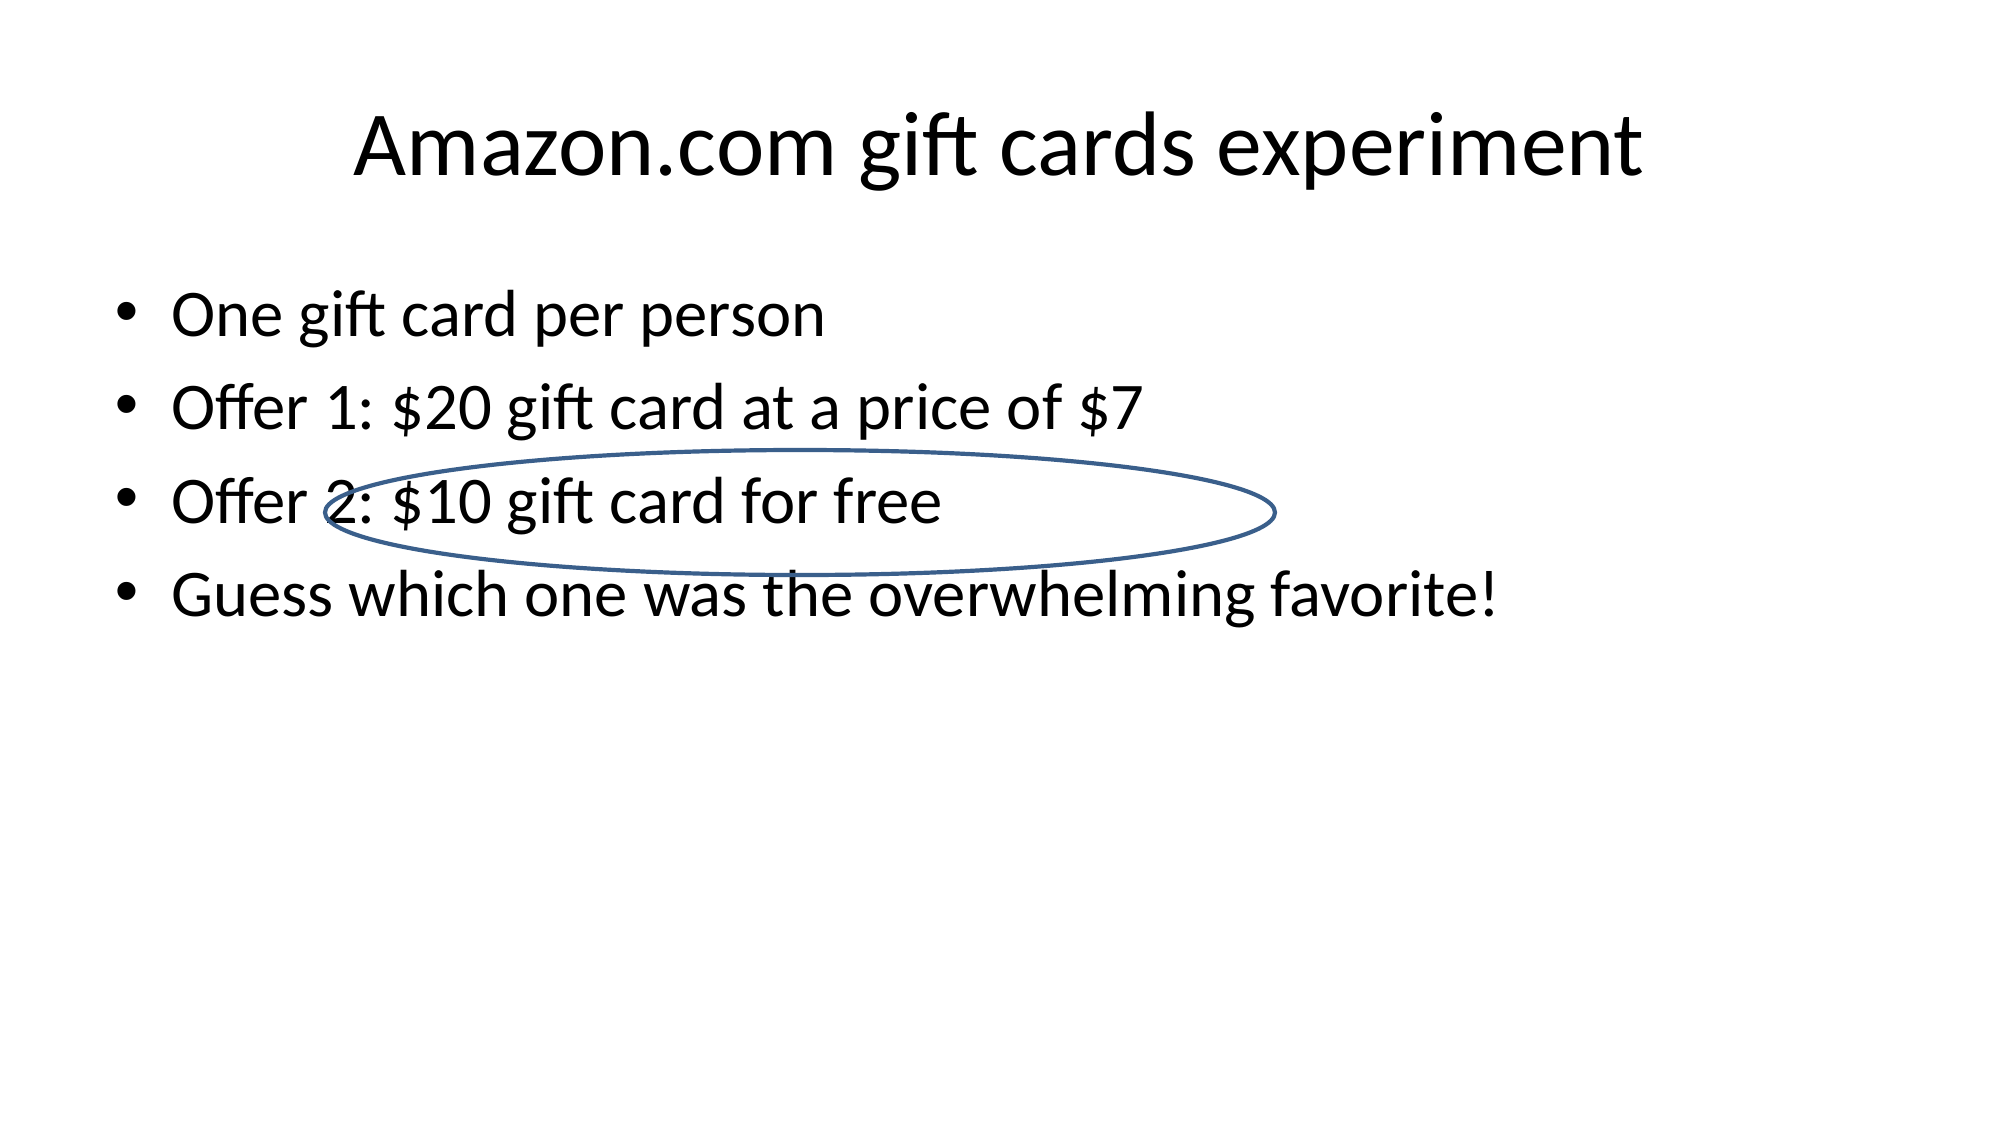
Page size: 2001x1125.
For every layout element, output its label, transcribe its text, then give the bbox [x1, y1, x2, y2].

list One gift card per person Offer 1: $20 gift card at a price of $7 Offer 2: $10 gift card for free Guess which one was the overwhelming favorite! [99, 262, 1900, 1005]
title Amazon.com gift cards experiment [99, 45, 1900, 233]
text_box [322, 447, 1278, 578]
